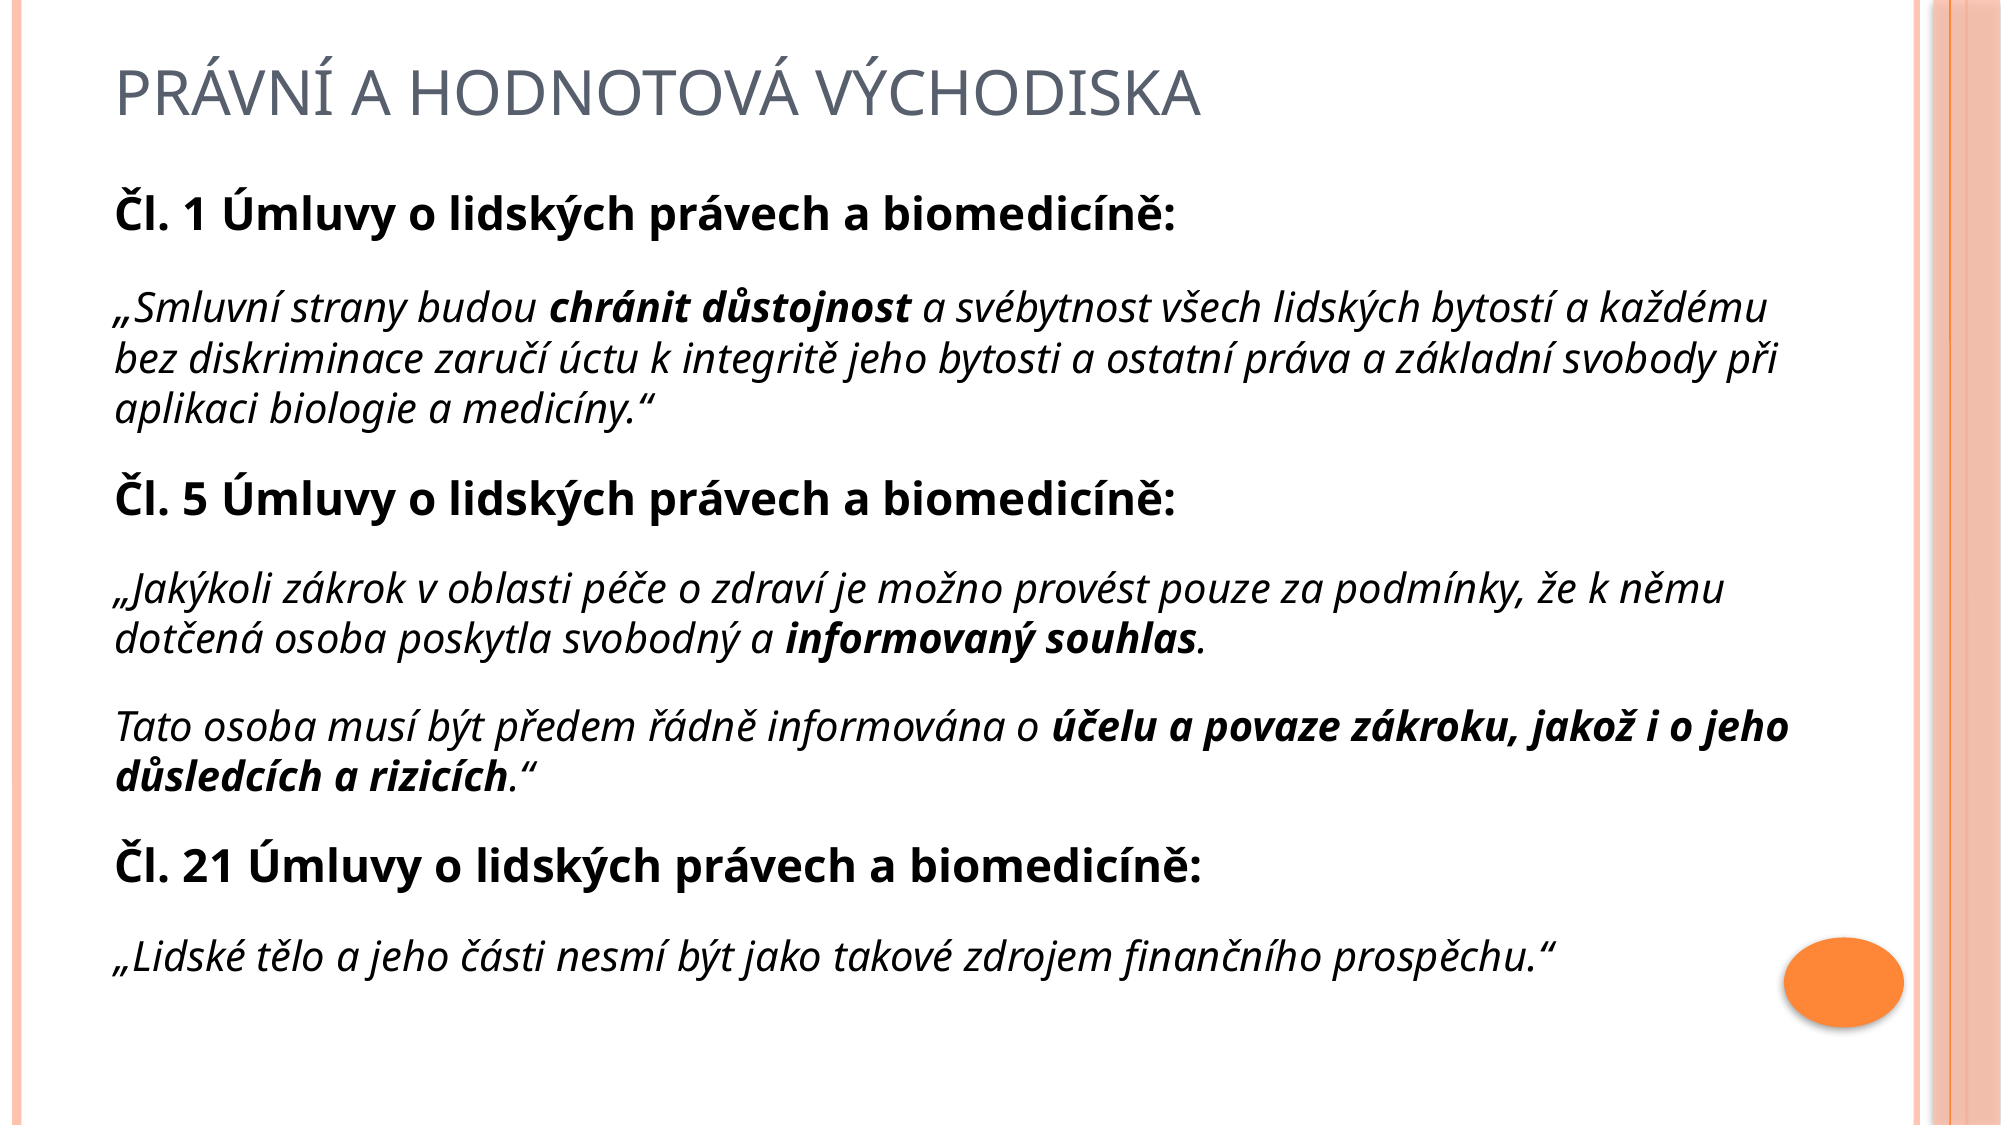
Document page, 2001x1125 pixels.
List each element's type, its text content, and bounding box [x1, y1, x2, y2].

title Právní a hodnotová východiska [99, 0, 1734, 136]
list Čl. 1 Úmluvy o lidských právech a biomedicíně: „Smluvní strany budou chránit důstojnost a svébytnost všech lidských bytostí a každému bez diskriminace zaručí úctu k integritě jeho bytosti a ostatní práva a základní svobody při aplikaci biologie a medicíny.“ Čl. 5 Úmluvy o lidských právech a biomedicíně: „Jakýkoli zákrok v oblasti péče o zdraví je možno provést pouze za podmínky, že k němu dotčená osoba poskytla svobodný a informovaný souhlas. Tato osoba musí být předem řádně informována o účelu a povaze zákroku, jakož i o jeho důsledcích a rizicích.“ Čl. 21 Úmluvy o lidských právech a biomedicíně: „Lidské tělo a jeho části nesmí být jako takové zdrojem finančního prospěchu.“ [99, 176, 1852, 1125]
